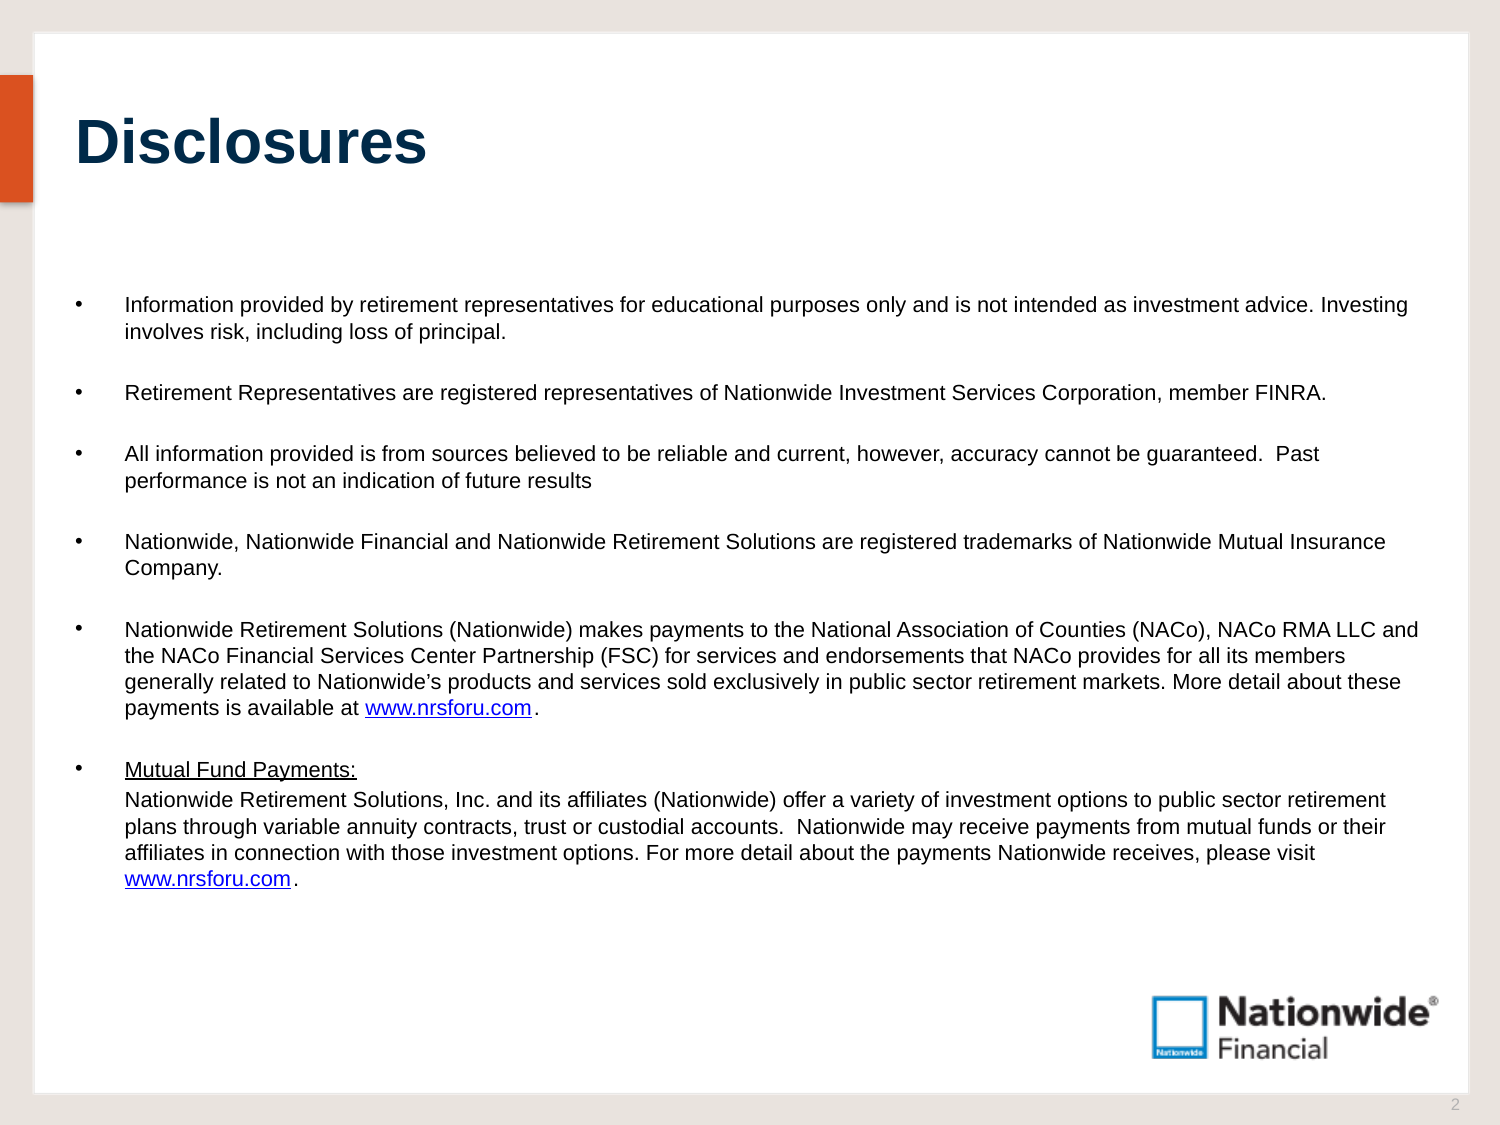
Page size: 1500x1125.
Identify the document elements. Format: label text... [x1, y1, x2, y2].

slide_number 2 [1110, 1054, 1461, 1115]
list Information provided by retirement representatives for educational purposes only and is not intended as investment advice. Investing involves risk, including loss of principal. Retirement Representatives are registered representatives of Nationwide Investment Services Corporation, member FINRA. All information provided is from sources believed to be reliable and current, however, accuracy cannot be guaranteed. Past performance is not an indication of future results Nationwide, Nationwide Financial and Nationwide Retirement Solutions are registered trademarks of Nationwide Mutual Insurance Company. Nationwide Retirement Solutions (Nationwide) makes payments to the National Association of Counties (NACo), NACo RMA LLC and the NACo Financial Services Center Partnership (FSC) for services and endorsements that NACo provides for all its members generally related to Nationwide’s products and services sold exclusively in public sector retirement markets. More detail about these payments is available at www.nrsforu.com. Mutual Fund Payments: Nationwide Retirement Solutions, Inc. and its affiliates (Nationwide) offer a variety of investment options to public sector retirement plans through variable annuity contracts, trust or custodial accounts. Nationwide may receive payments from mutual funds or their affiliates in connection with those investment options. For more detail about the payments Nationwide receives, please visit www.nrsforu.com. [73, 260, 1427, 1079]
title Disclosures [75, 45, 1425, 233]
